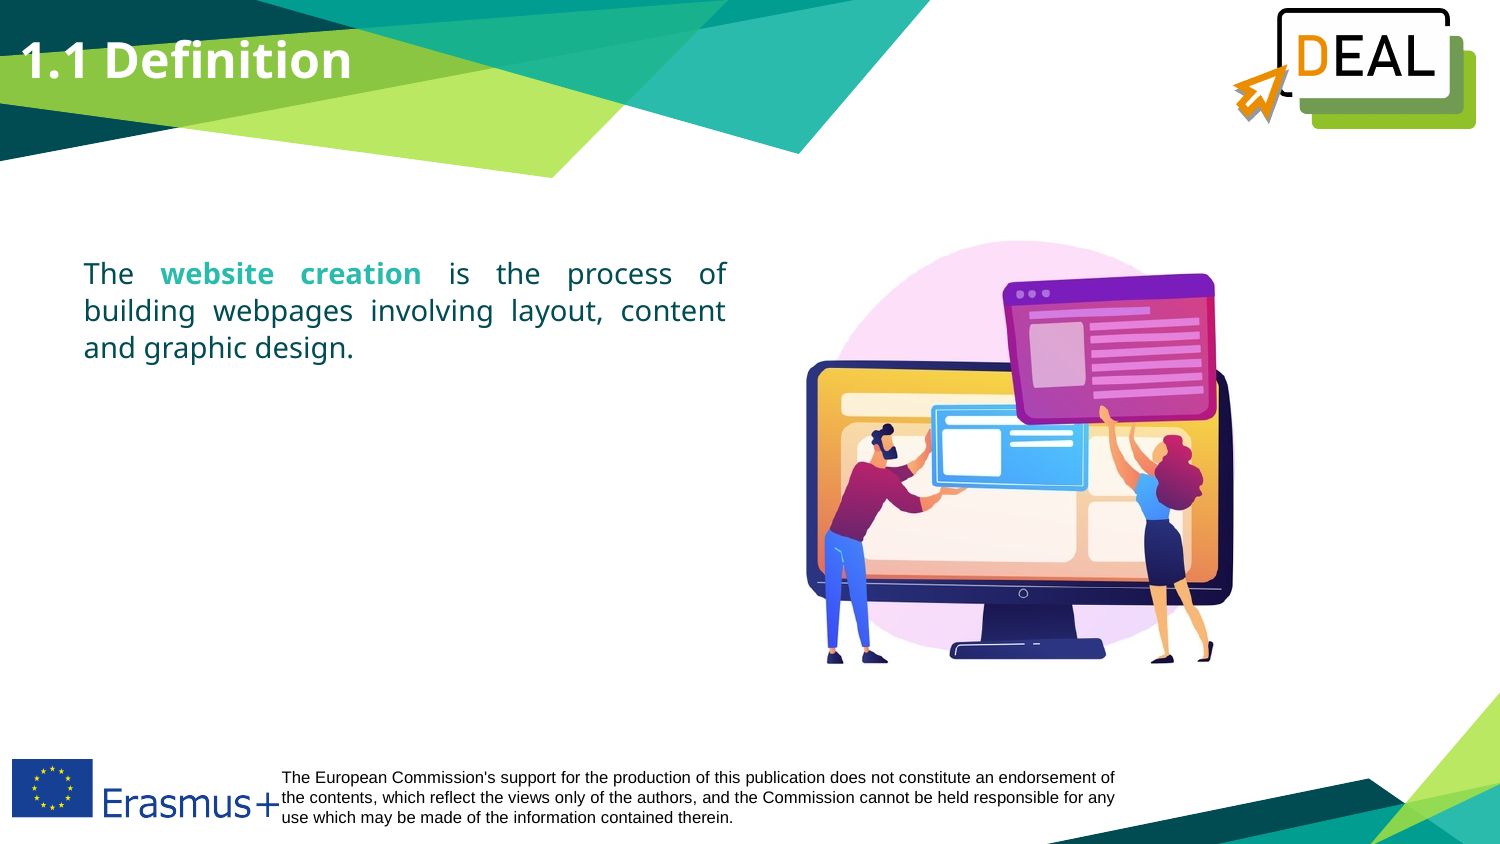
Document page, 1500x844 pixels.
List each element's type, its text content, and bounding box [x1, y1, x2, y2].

picture [1232, 8, 1476, 129]
picture [12, 759, 279, 818]
list The website creation is the process of building webpages involving layout, content and graphic design. [56, 238, 736, 392]
picture [741, 172, 1301, 732]
title 1.1 Definition [4, 13, 1214, 104]
